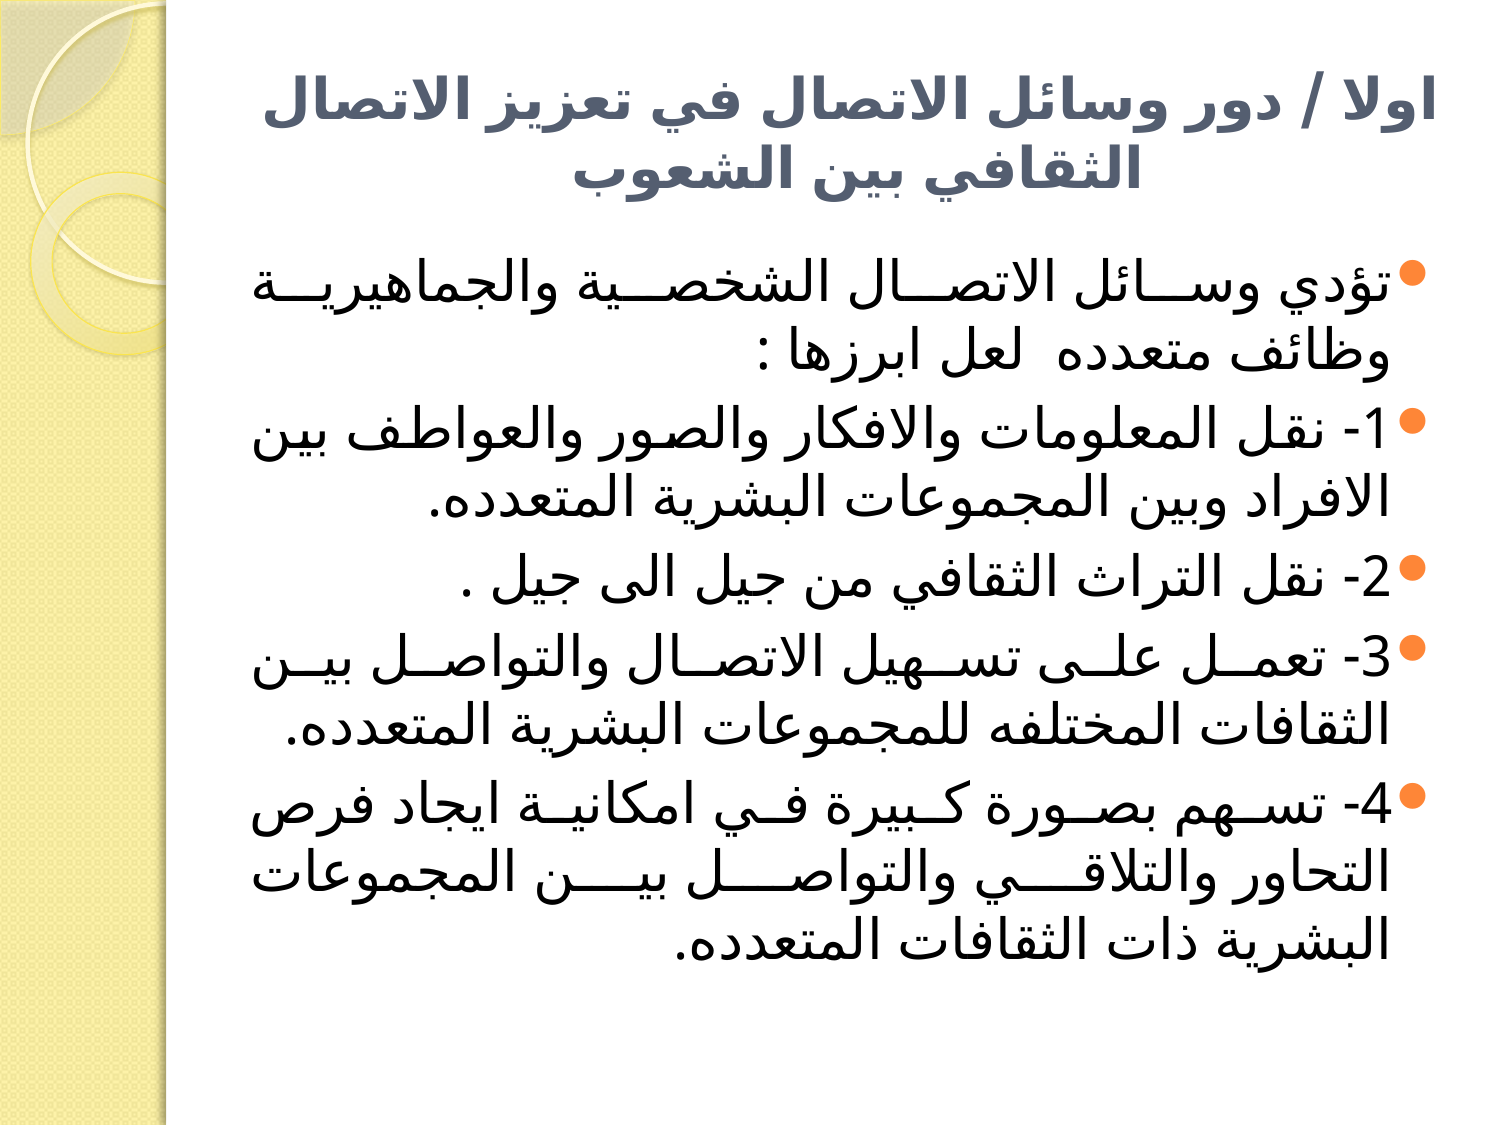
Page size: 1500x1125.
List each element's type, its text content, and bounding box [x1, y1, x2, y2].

title اولا / دور وسائل الاتصال في تعزيز الاتصال الثقافي بين الشعوب [235, 54, 1466, 209]
list تؤدي وسائل الاتصال الشخصية والجماهيرية وظائف متعدده لعل ابرزها : 1- نقل المعلومات والافكار والصور والعواطف بين الافراد وبين المجموعات البشرية المتعدده. 2- نقل التراث الثقافي من جيل الى جيل . 3- تعمل على تسهيل الاتصال والتواصل بين الثقافات المختلفه للمجموعات البشرية المتعدده. 4- تسهم بصورة كبيرة في امكانية ايجاد فرص التحاور والتلاقي والتواصل بين المجموعات البشرية ذات الثقافات المتعدده. [235, 237, 1466, 1025]
